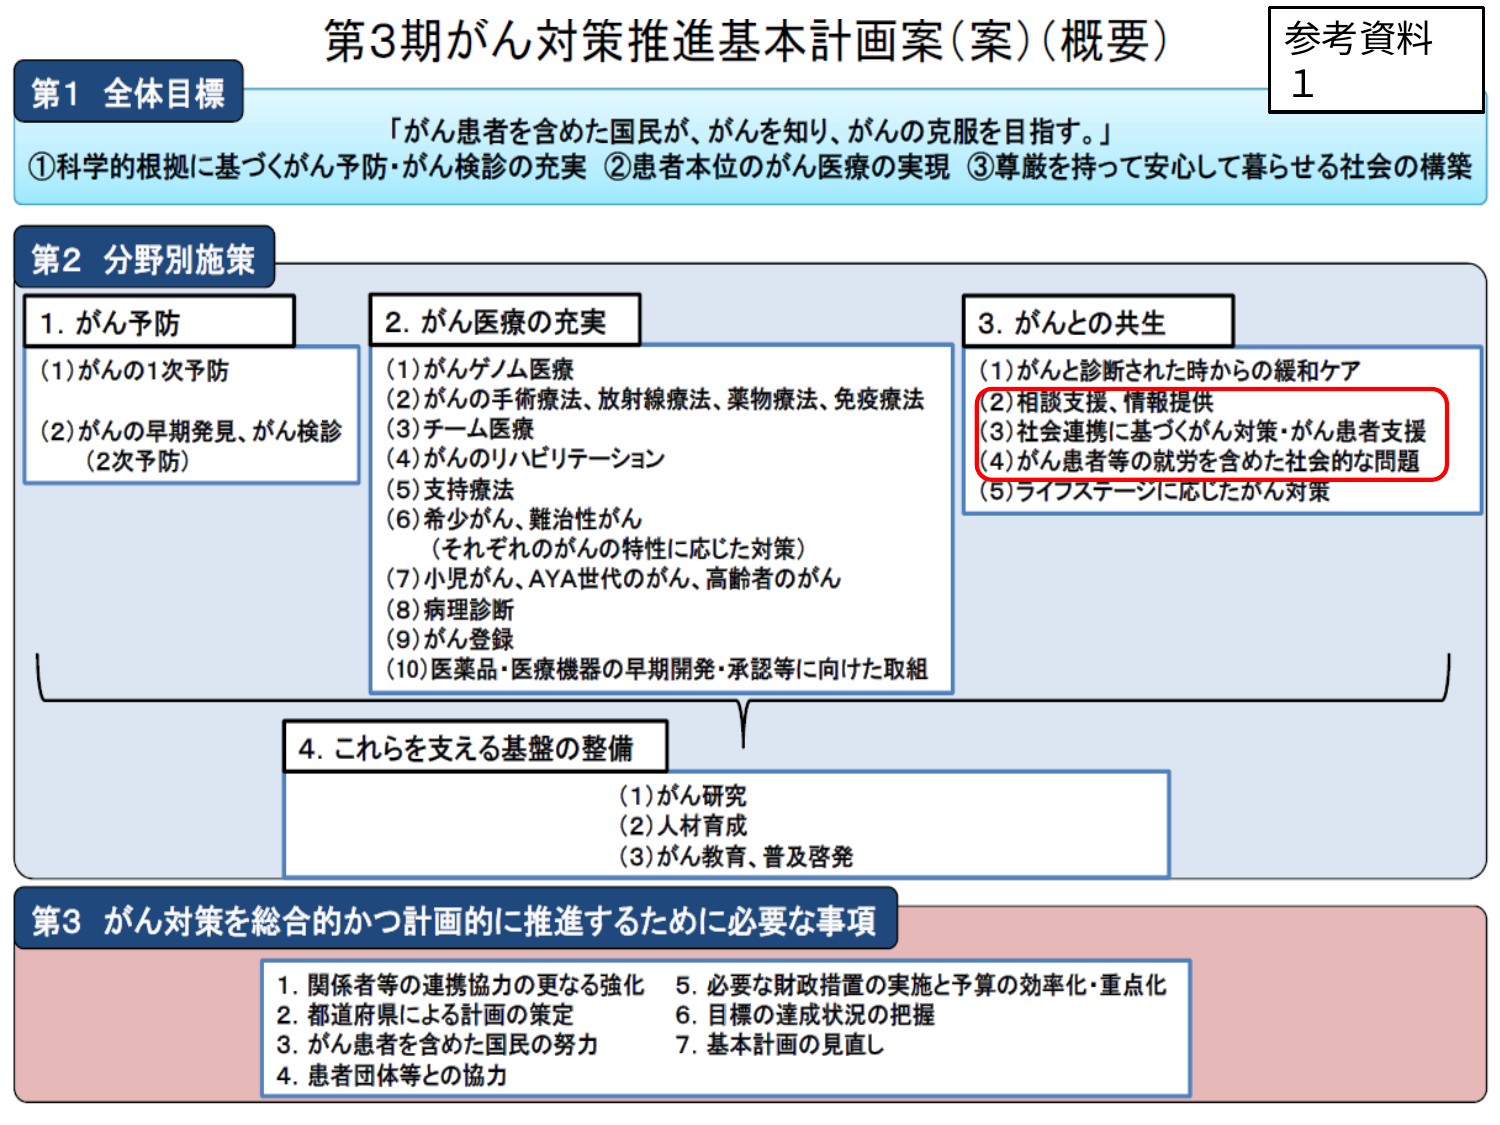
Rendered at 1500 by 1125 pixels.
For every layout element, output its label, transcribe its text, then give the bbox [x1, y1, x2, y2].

picture [10, 18, 1496, 1107]
text_box 参考資料１ [1269, 7, 1484, 17]
